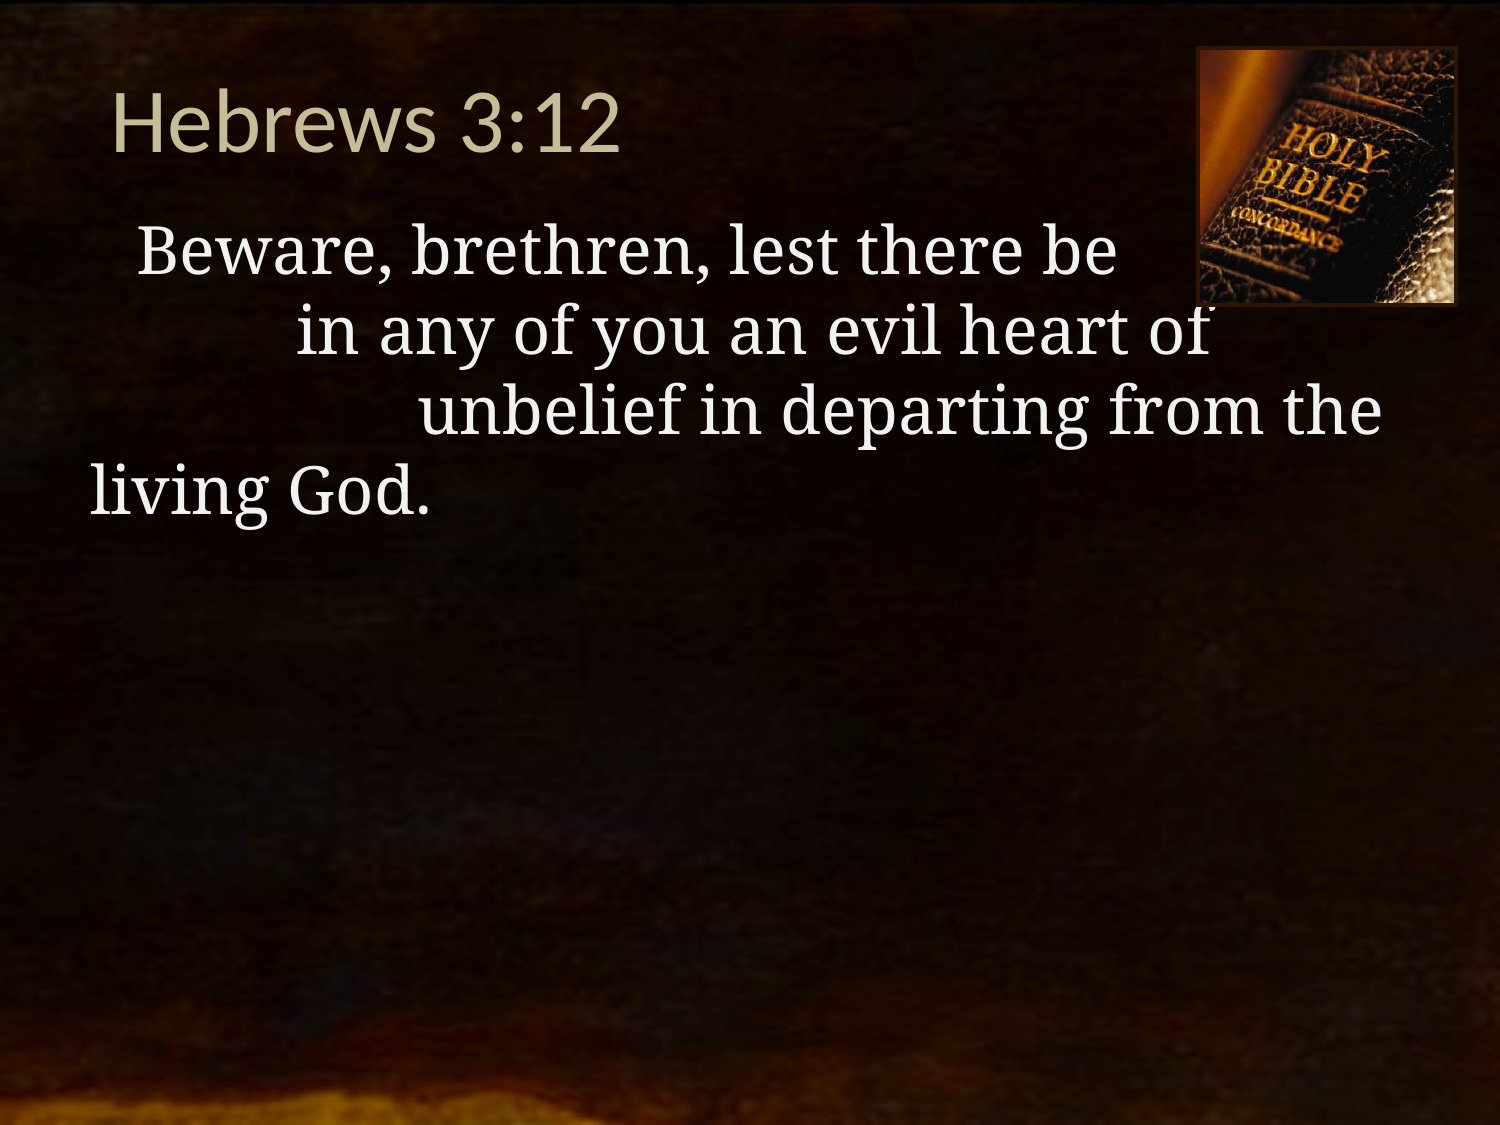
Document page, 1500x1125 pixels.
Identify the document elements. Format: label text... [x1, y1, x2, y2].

list Beware, brethren, lest there be in any of you an evil heart of unbelief in departing from the living God. [75, 200, 1425, 1038]
title Hebrews 3:12 [75, 45, 1425, 188]
picture [0, 0, 1500, 1125]
